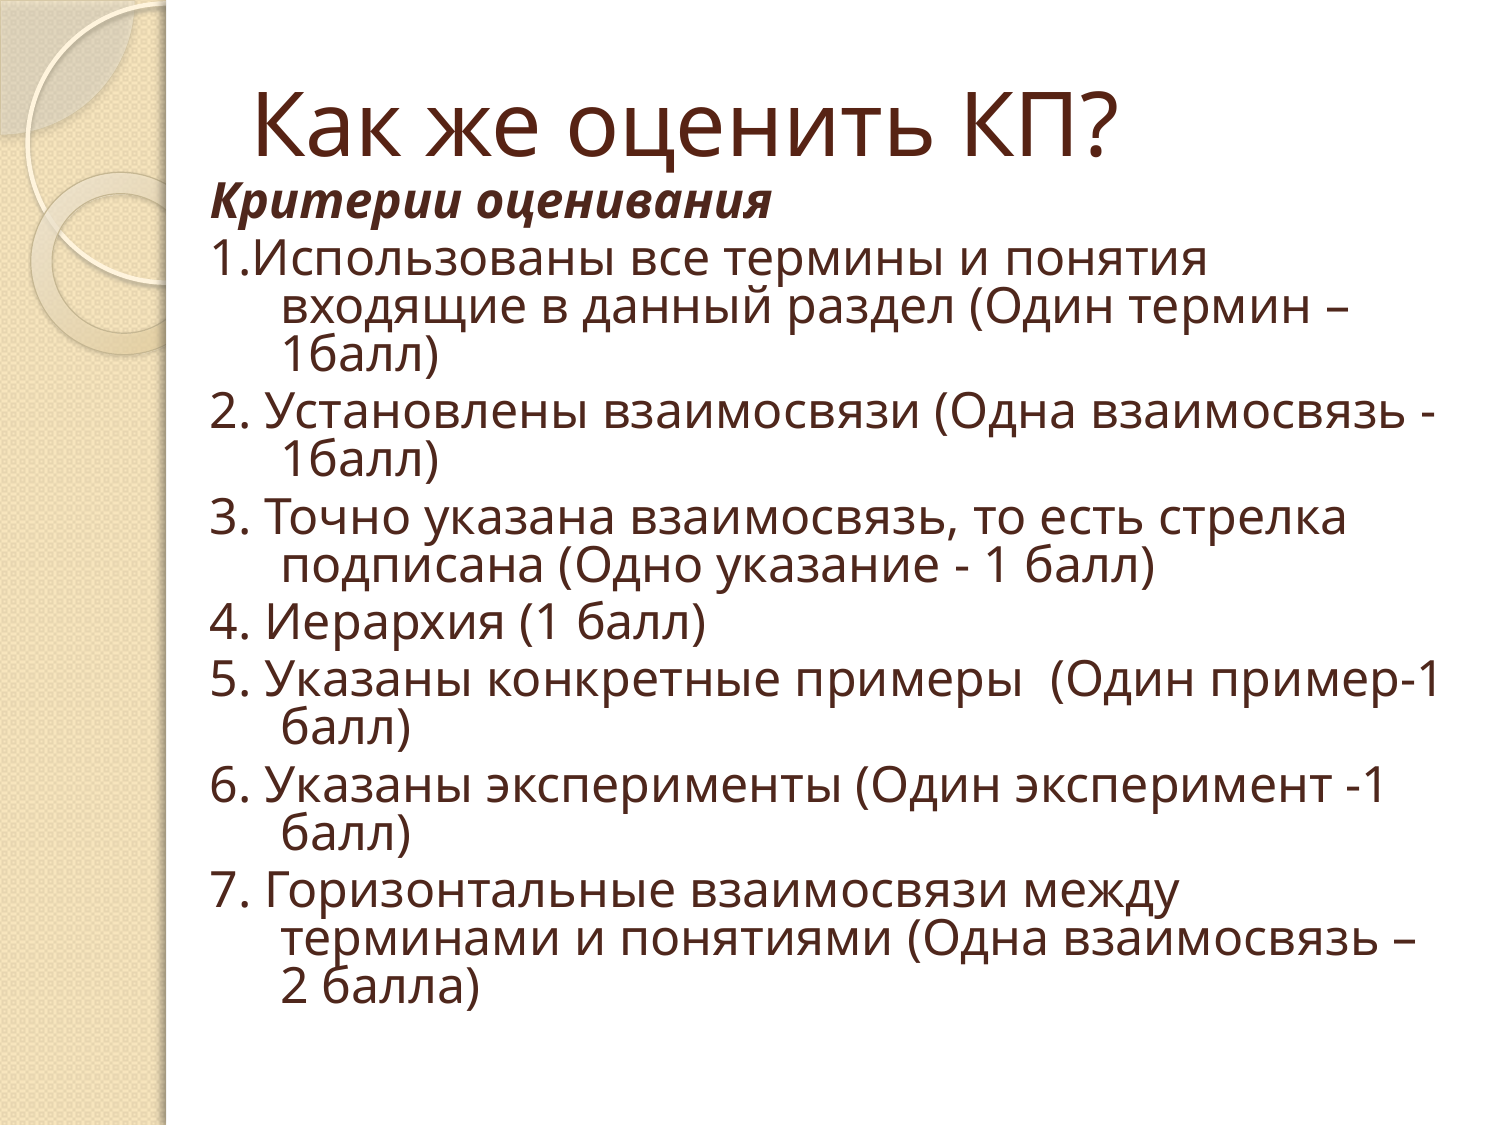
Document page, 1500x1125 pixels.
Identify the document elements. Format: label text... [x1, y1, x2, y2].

title Как же оценить КП? [235, 45, 1466, 172]
list Критерии оценивания 1.Использованы все термины и понятия входящие в данный раздел (Один термин – 1балл) 2. Установлены взаимосвязи (Одна взаимосвязь - 1балл) 3. Точно указана взаимосвязь, то есть стрелка подписана (Одно указание - 1 балл) 4. Иерархия (1 балл) 5. Указаны конкретные примеры (Один пример-1 балл) 6. Указаны эксперименты (Один эксперимент -1 балл) 7. Горизонтальные взаимосвязи между терминами и понятиями (Одна взаимосвязь – 2 балла) [194, 172, 1466, 1025]
